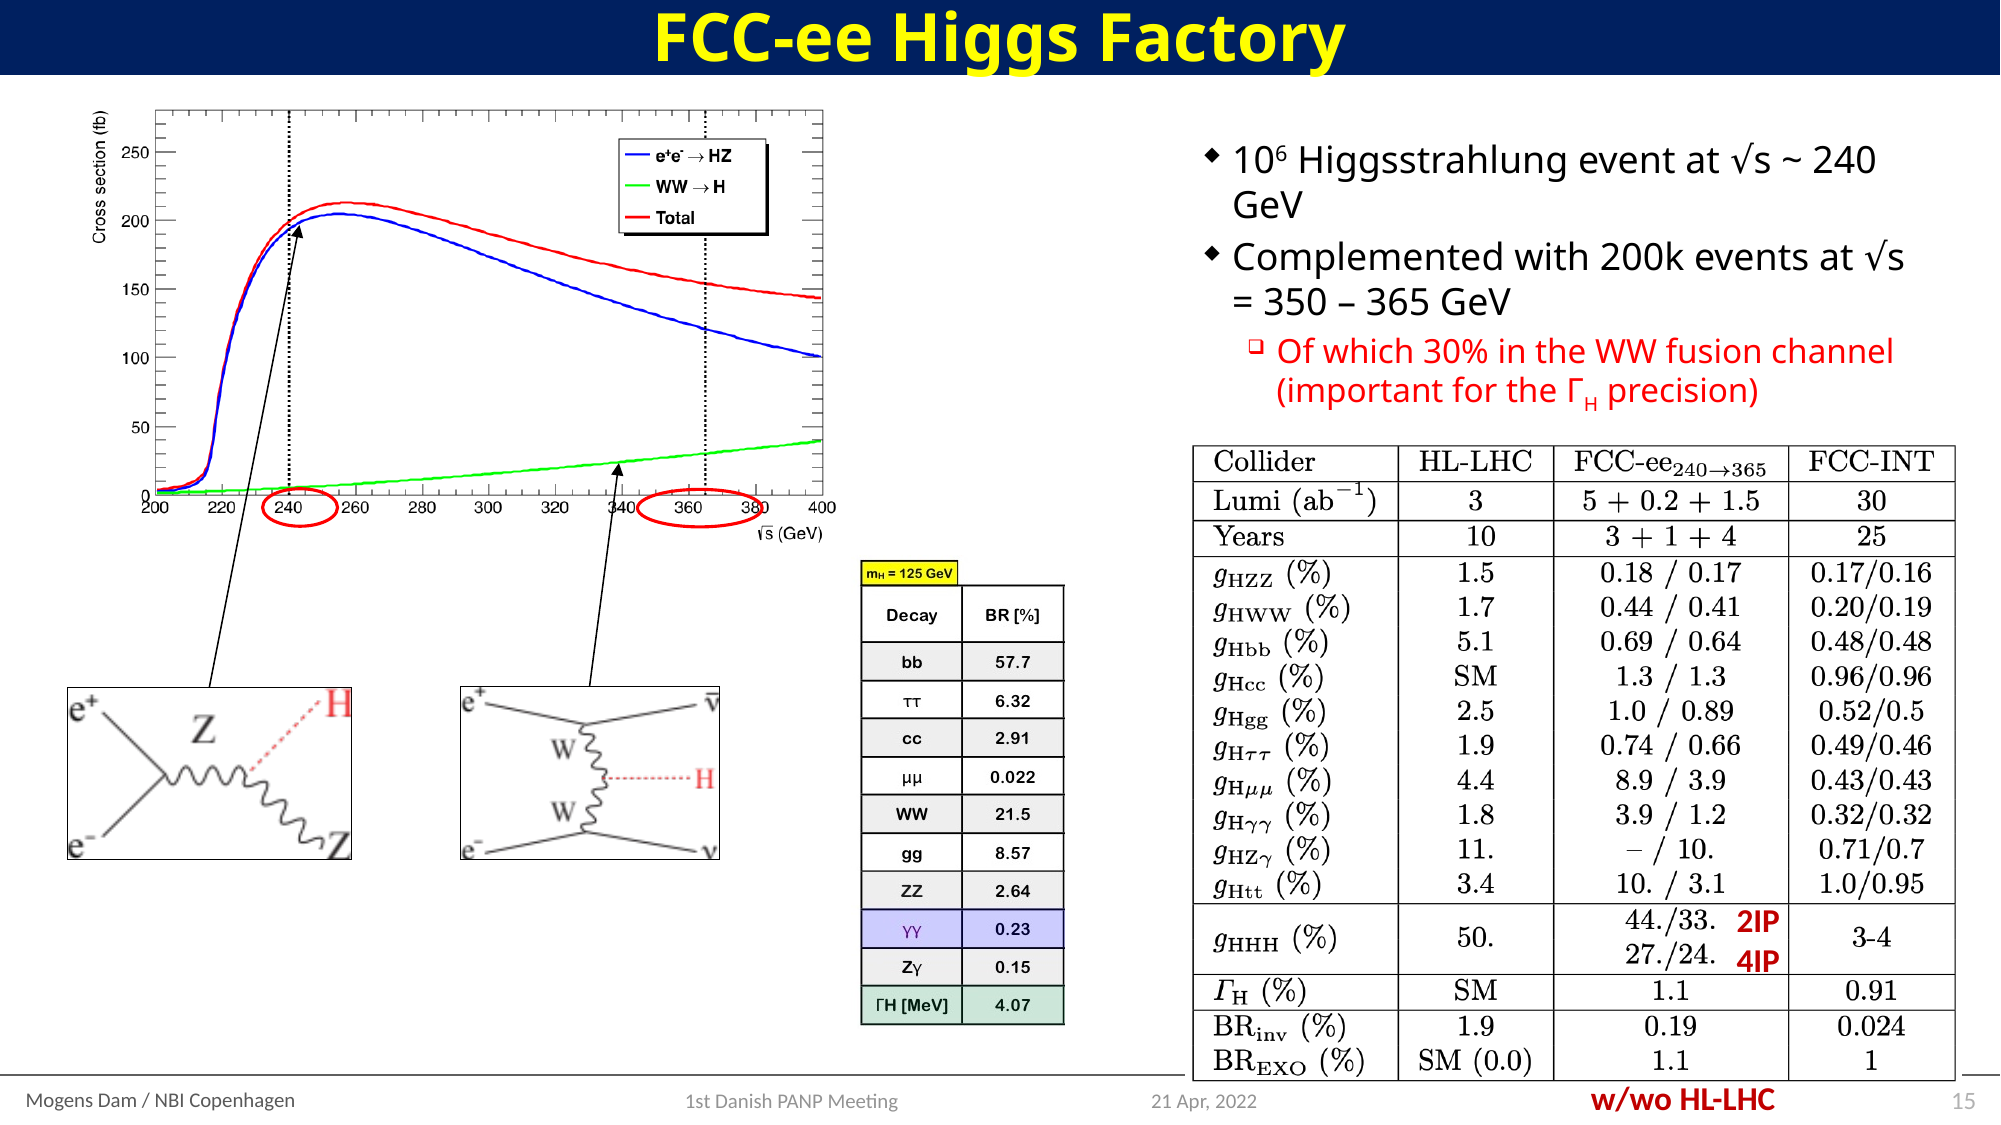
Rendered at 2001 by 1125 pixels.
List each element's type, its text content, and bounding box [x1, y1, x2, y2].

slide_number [1095, 1082, 1313, 1117]
footer 1st Danish PANP Meeting [649, 1082, 934, 1117]
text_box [589, 462, 620, 687]
picture [851, 555, 1065, 1030]
text_box 106 Higgsstrahlung event at √s ~ 240 GeV Complemented with 200k events at √s = 350 – 365 GeV Of which 30% in the WW fusion channel (important for the ΓH precision) [1188, 128, 1925, 375]
picture [67, 687, 352, 861]
picture [1185, 439, 1963, 1090]
text_box w/wo HL-LHC [1576, 1098, 1791, 1125]
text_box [49, 87, 863, 556]
slide_number 15 [1791, 1082, 1992, 1117]
picture [459, 686, 720, 861]
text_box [209, 224, 300, 688]
title FCC-ee Higgs Factory [0, 0, 2000, 76]
